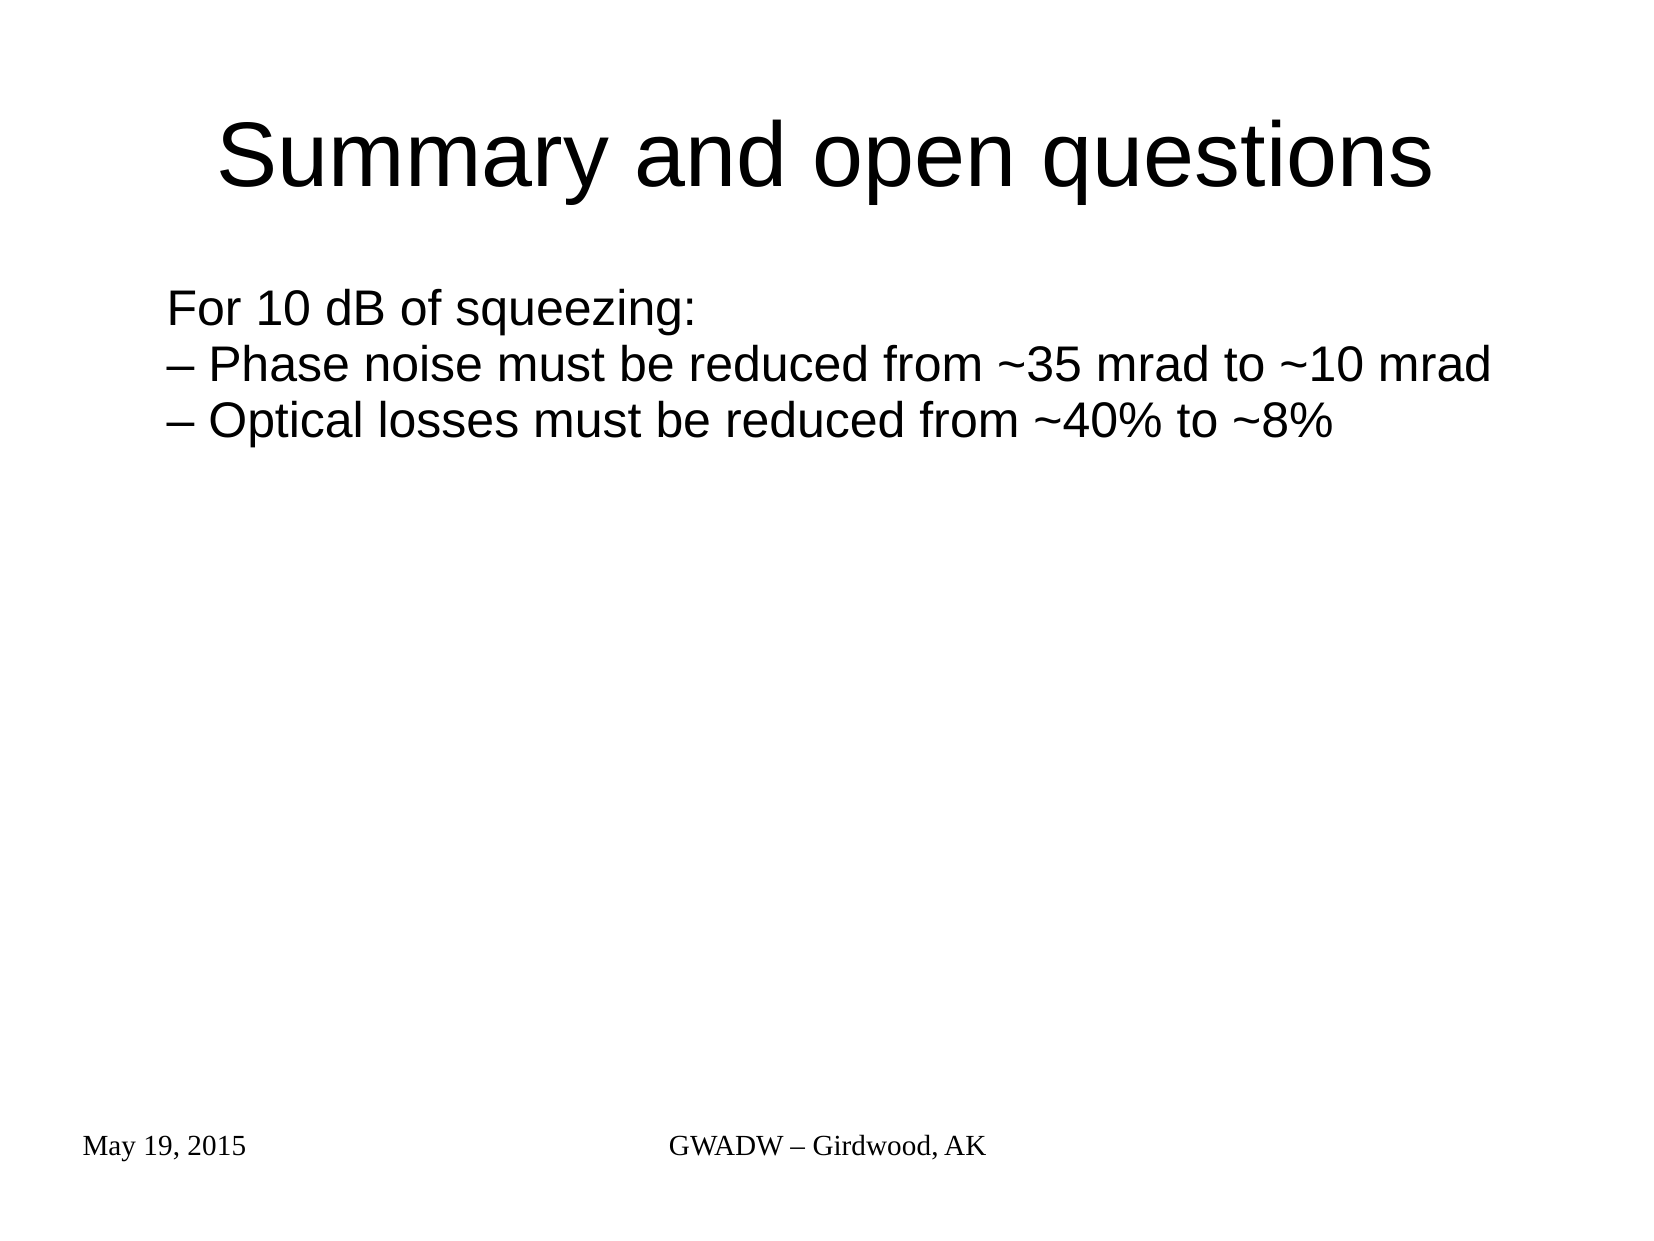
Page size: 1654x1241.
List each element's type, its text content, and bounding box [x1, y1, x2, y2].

title Summary and open questions [82, 49, 1571, 257]
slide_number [82, 1129, 468, 1215]
footer GWADW – Girdwood, AK [565, 1129, 1090, 1215]
text_box For 10 dB of squeezing: – Phase noise must be reduced from ~35 mrad to ~10 mrad – Optical losses must be reduced from ~40% to ~8% [151, 270, 1541, 597]
